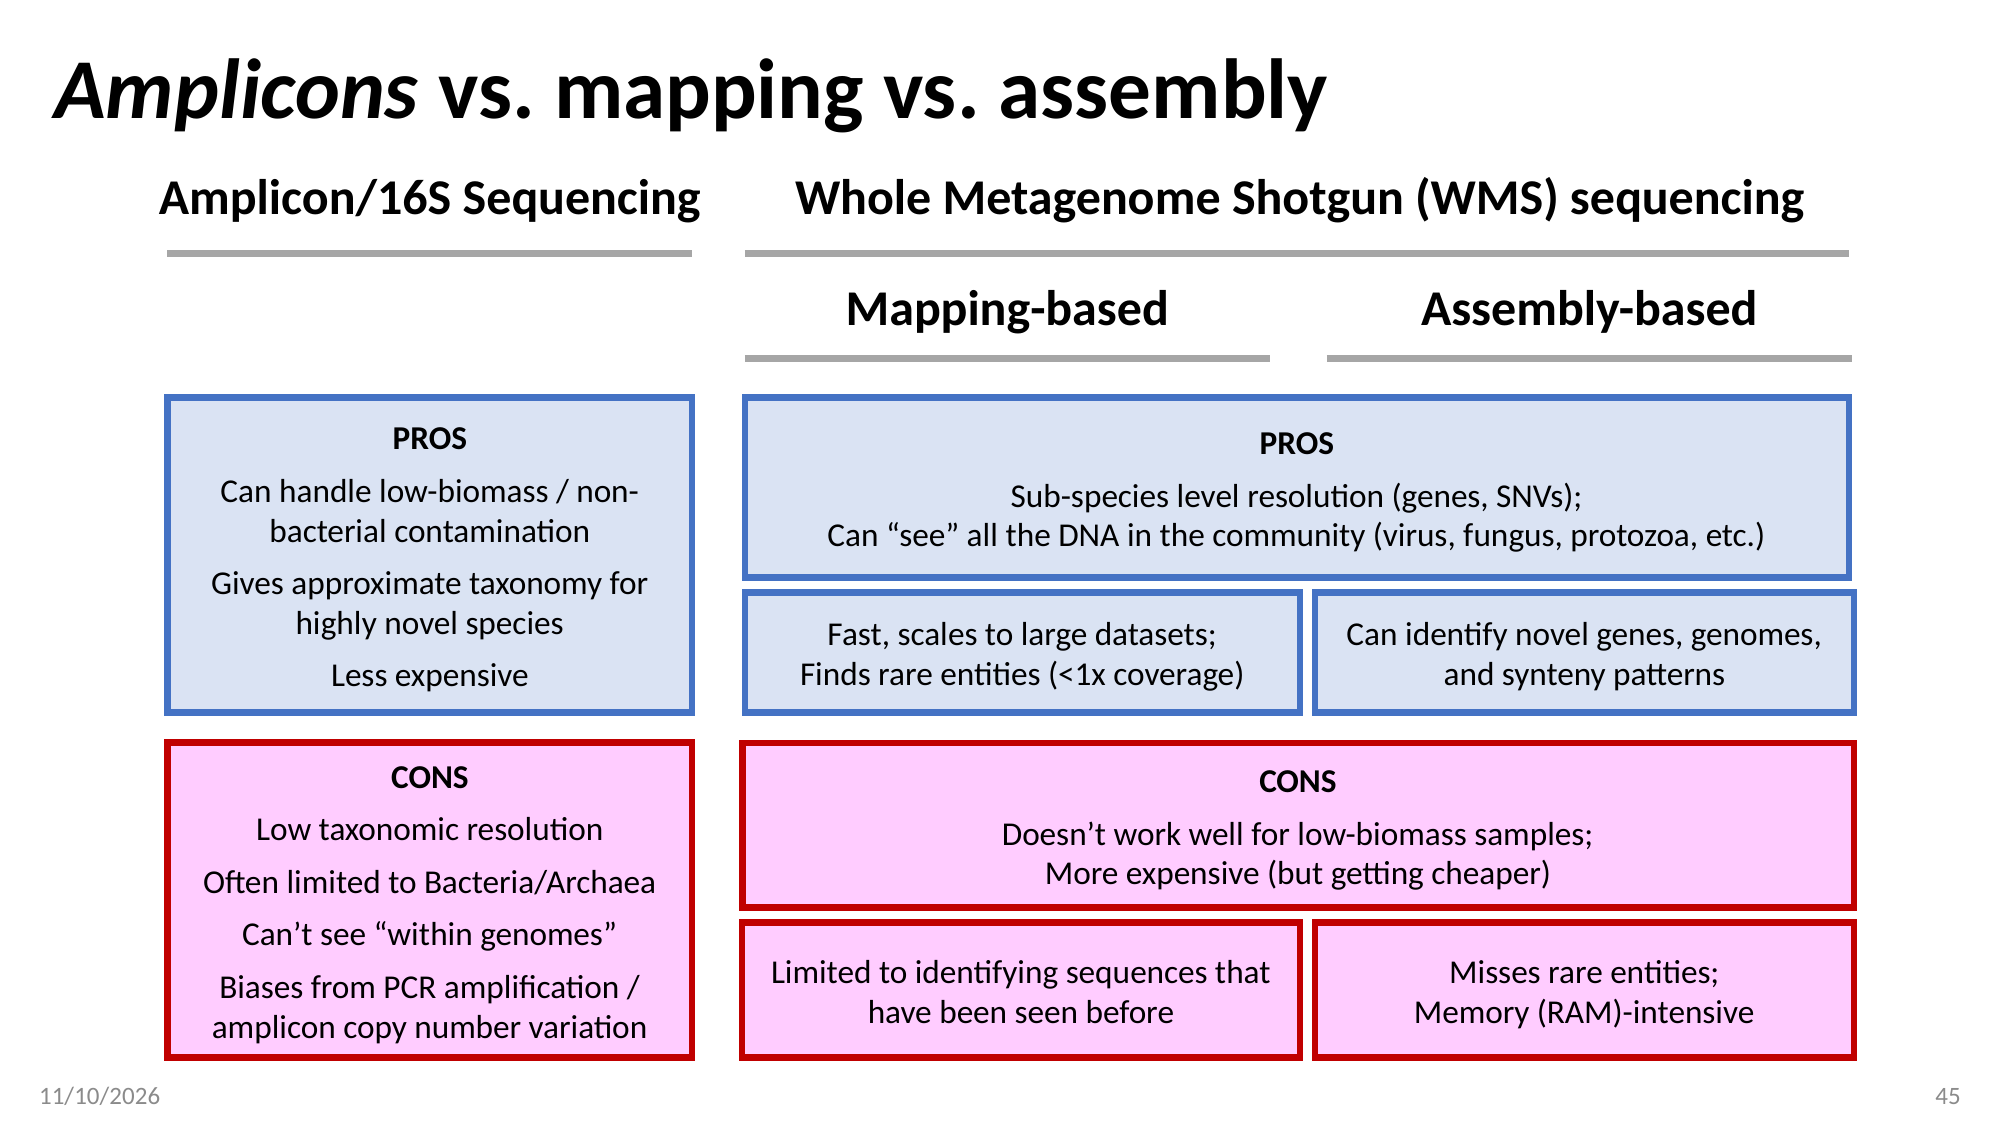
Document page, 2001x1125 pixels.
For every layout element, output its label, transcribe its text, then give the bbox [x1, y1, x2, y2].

text_box Misses rare entities; Memory (RAM)-intensive [1314, 921, 1855, 1058]
title Amplicons vs. mapping vs. assembly [39, 37, 1961, 145]
text_box Amplicon/16S Sequencing [129, 157, 730, 233]
text_box PROS Sub-species level resolution (genes, SNVs); Can “see” all the DNA in the community (virus, fungus, protozoa, etc.) [744, 396, 1850, 578]
text_box Mapping-based [767, 267, 1248, 343]
text_box Can identify novel genes, genomes, and synteny patterns [1314, 591, 1855, 713]
text_box Fast, scales to large datasets; Finds rare entities (<1x coverage) [744, 591, 1301, 713]
text_box PROS Can handle low-biomass / non-bacterial contamination Gives approximate taxonomy for highly novel species Less expensive [166, 396, 693, 713]
text_box Assembly-based [1349, 267, 1830, 343]
text_box CONS Doesn’t work well for low-biomass samples; More expensive (but getting cheaper) [741, 742, 1855, 908]
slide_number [39, 1064, 490, 1125]
text_box CONS Low taxonomic resolution Often limited to Bacteria/Archaea Can’t see “within genomes” Biases from PCR amplification / amplicon copy number variation [166, 741, 693, 1058]
slide_number 45 [1510, 1064, 1961, 1125]
text_box Limited to identifying sequences that have been seen before [741, 921, 1301, 1058]
text_box Whole Metagenome Shotgun (WMS) sequencing [759, 157, 1840, 233]
